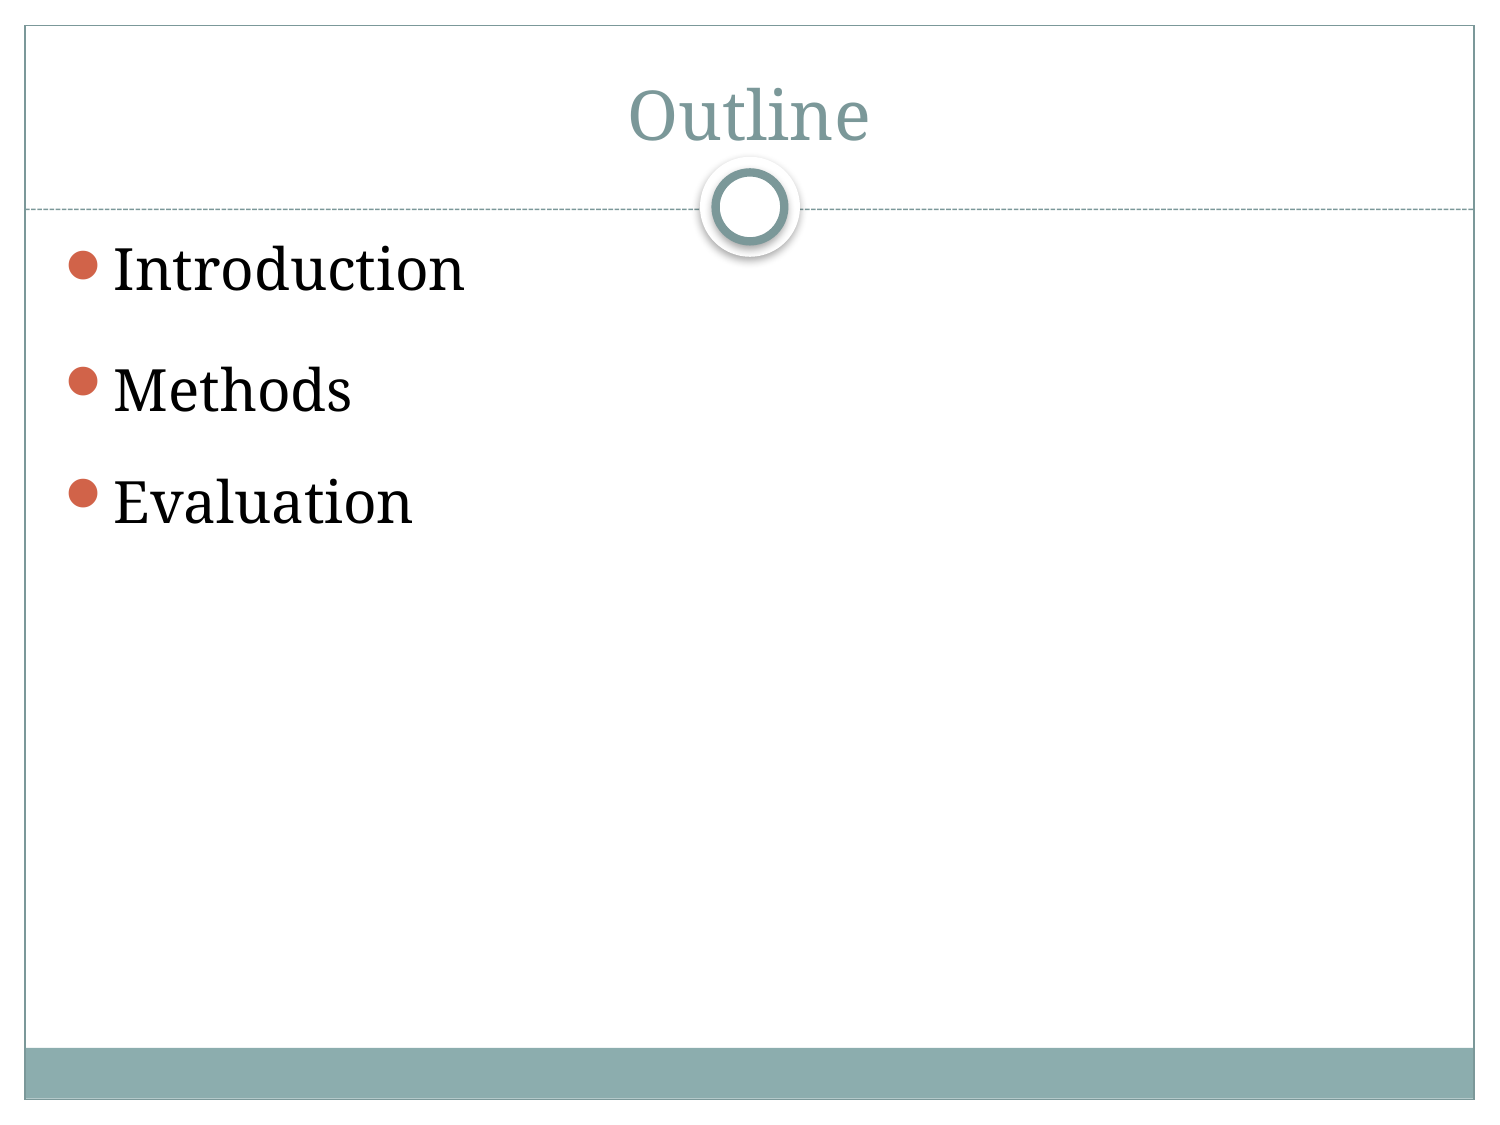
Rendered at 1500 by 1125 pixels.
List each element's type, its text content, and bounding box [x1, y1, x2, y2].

title Outline [49, 37, 1450, 163]
list Introduction Methods Evaluation [49, 224, 1451, 1063]
